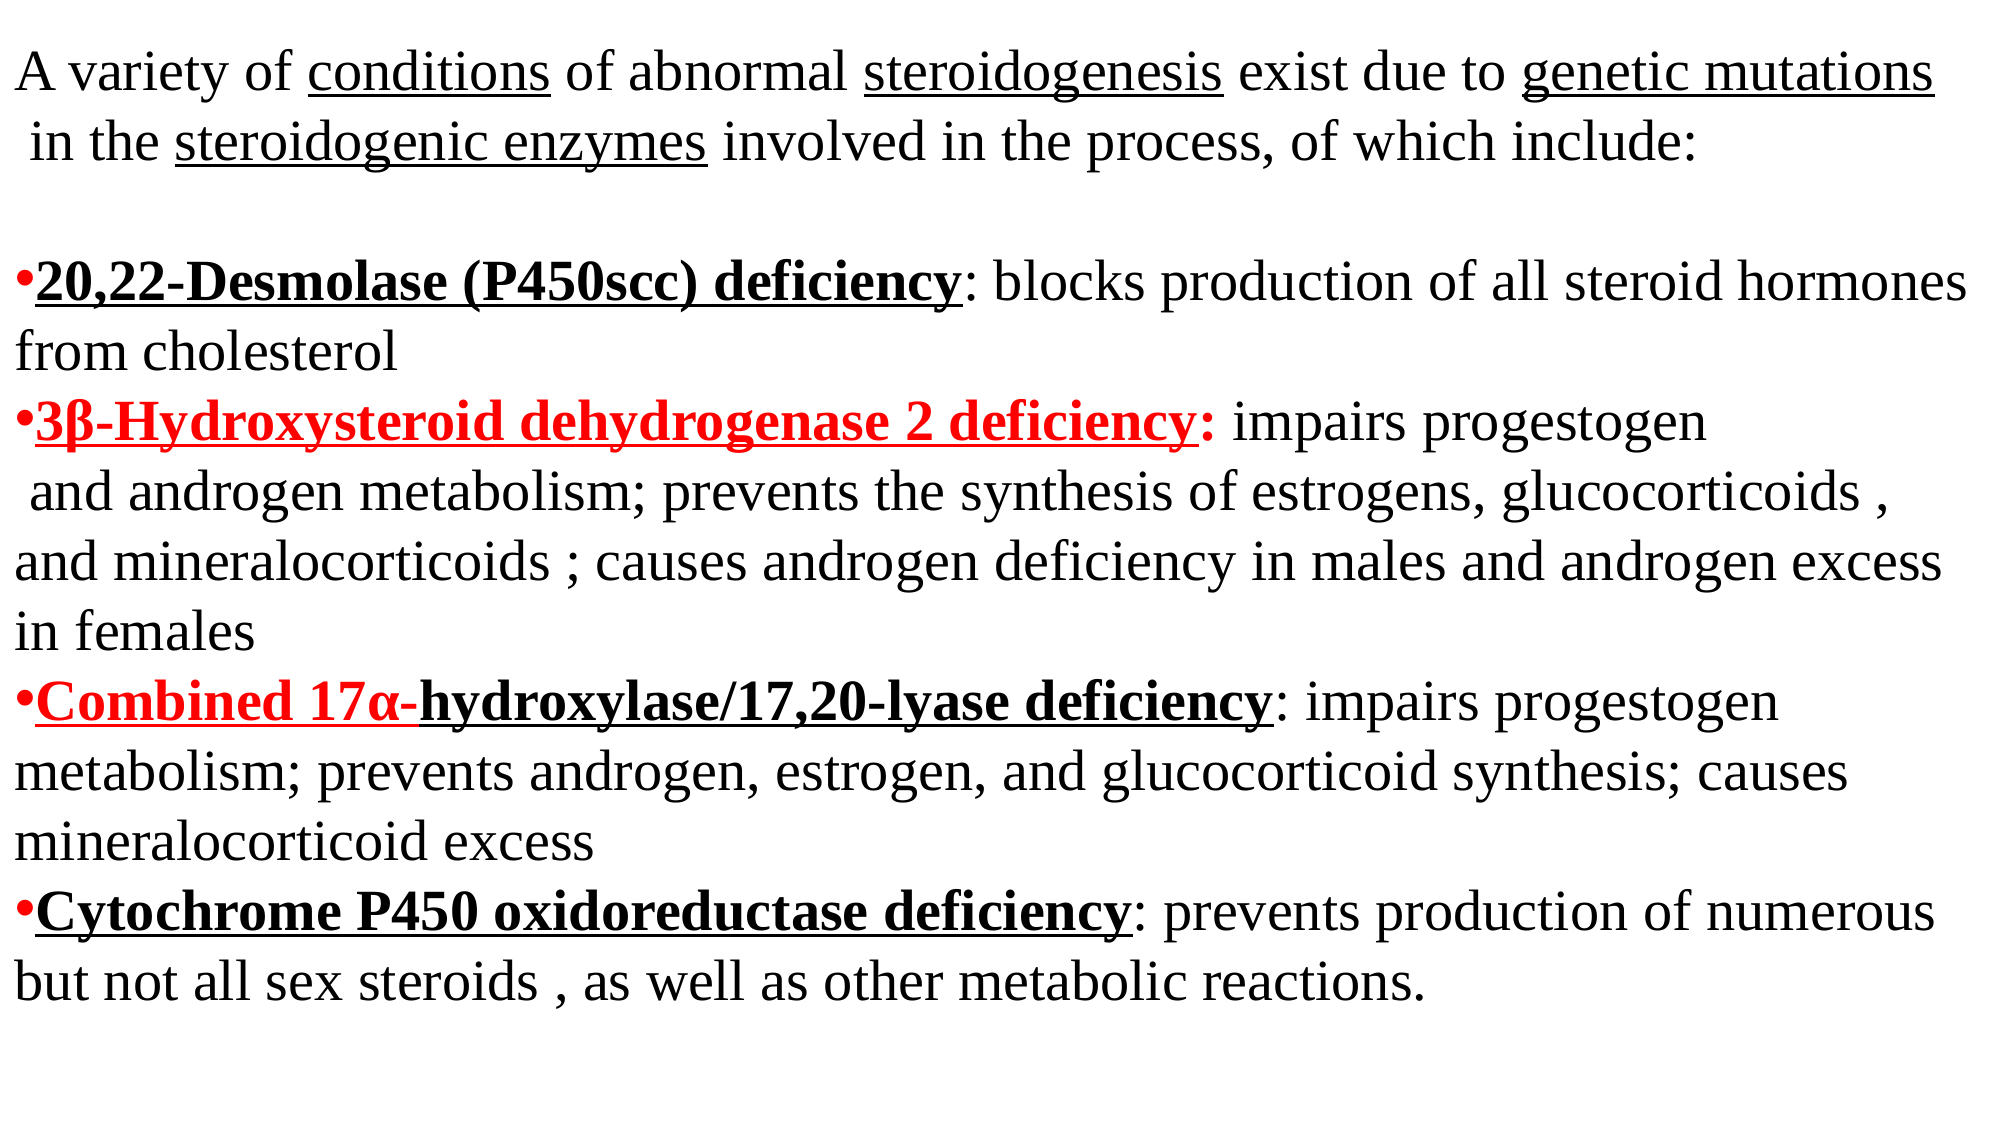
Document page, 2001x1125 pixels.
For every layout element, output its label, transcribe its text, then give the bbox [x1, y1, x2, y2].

text_box A variety of conditions of abnormal steroidogenesis exist due to genetic mutations in the steroidogenic enzymes involved in the process, of which include: 20,22-Desmolase (P450scc) deficiency: blocks production of all steroid hormones from cholesterol 3β-Hydroxysteroid dehydrogenase 2 deficiency: impairs progestogen and androgen metabolism; prevents the synthesis of estrogens, glucocorticoids , and mineralocorticoids ; causes androgen deficiency in males and androgen excess in females Combined 17α-hydroxylase/17,20-lyase deficiency: impairs progestogen metabolism; prevents androgen, estrogen, and glucocorticoid synthesis; causes mineralocorticoid excess Cytochrome P450 oxidoreductase deficiency: prevents production of numerous but not all sex steroids , as well as other metabolic reactions. [0, 24, 1986, 1020]
